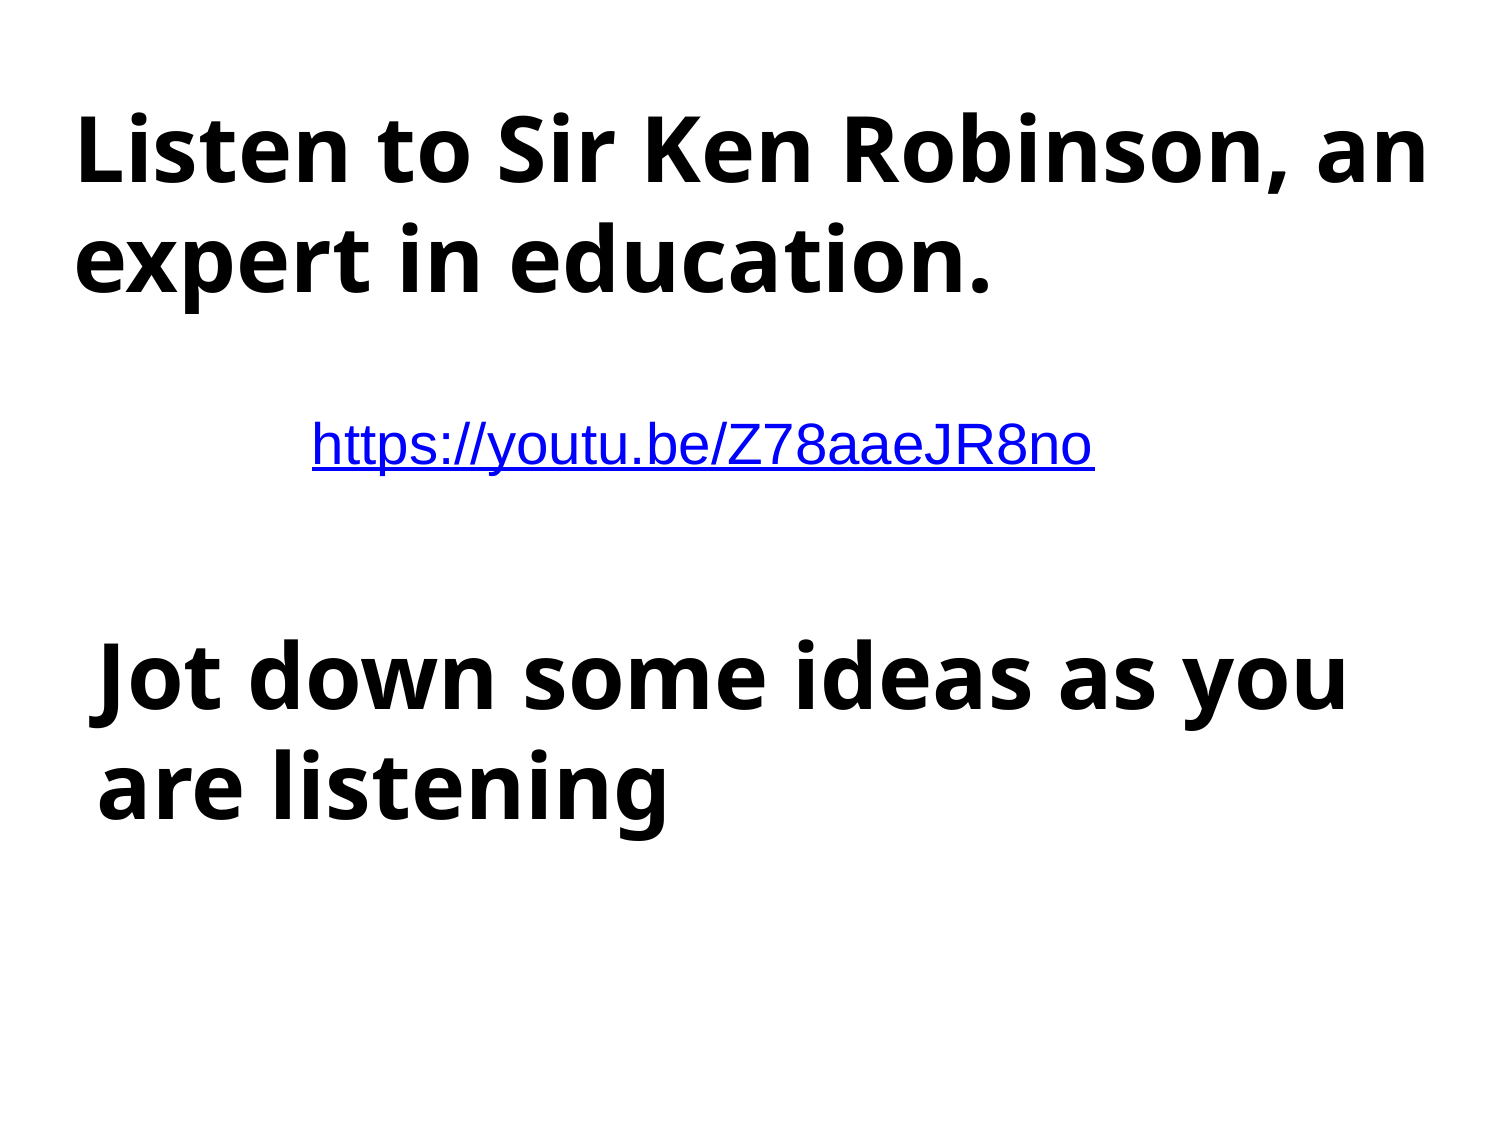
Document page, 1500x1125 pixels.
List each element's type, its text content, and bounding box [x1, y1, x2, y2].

text_box Listen to Sir Ken Robinson, an expert in education. [58, 83, 1500, 318]
text_box https://youtu.be/Z78aaeJR8no [297, 398, 1110, 484]
text_box Jot down some ideas as you are listening [82, 610, 1395, 846]
